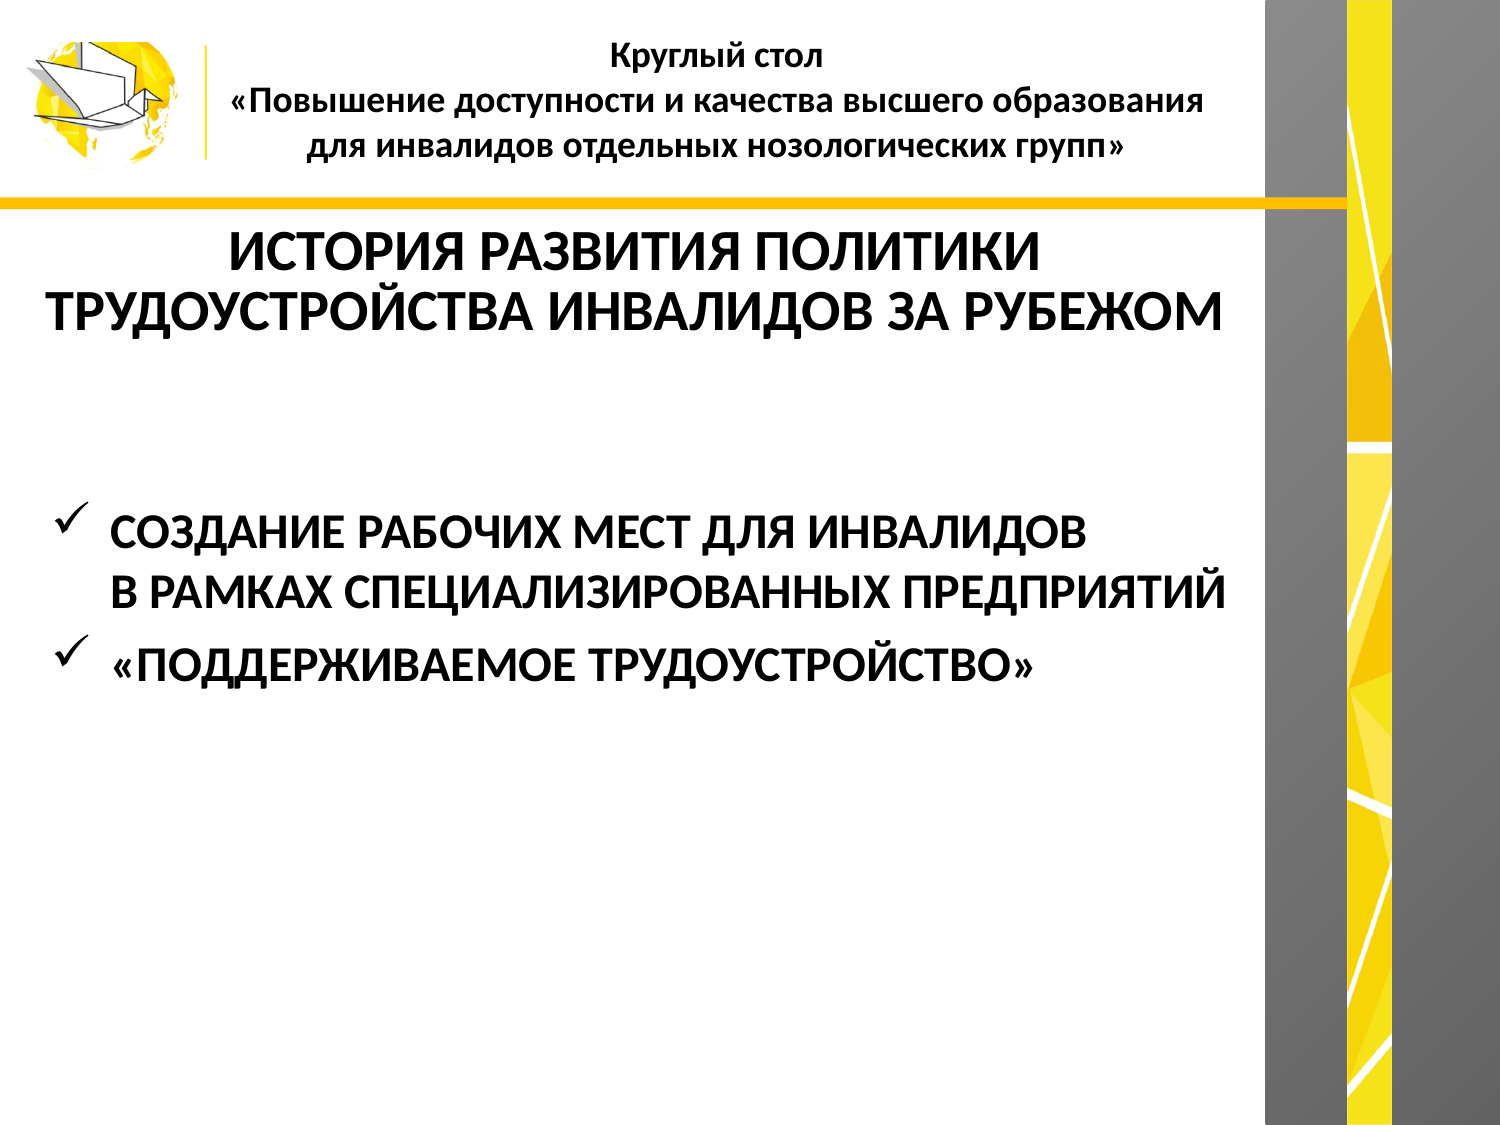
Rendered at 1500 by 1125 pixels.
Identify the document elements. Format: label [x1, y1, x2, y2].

text_box [0, 0, 1500, 1125]
